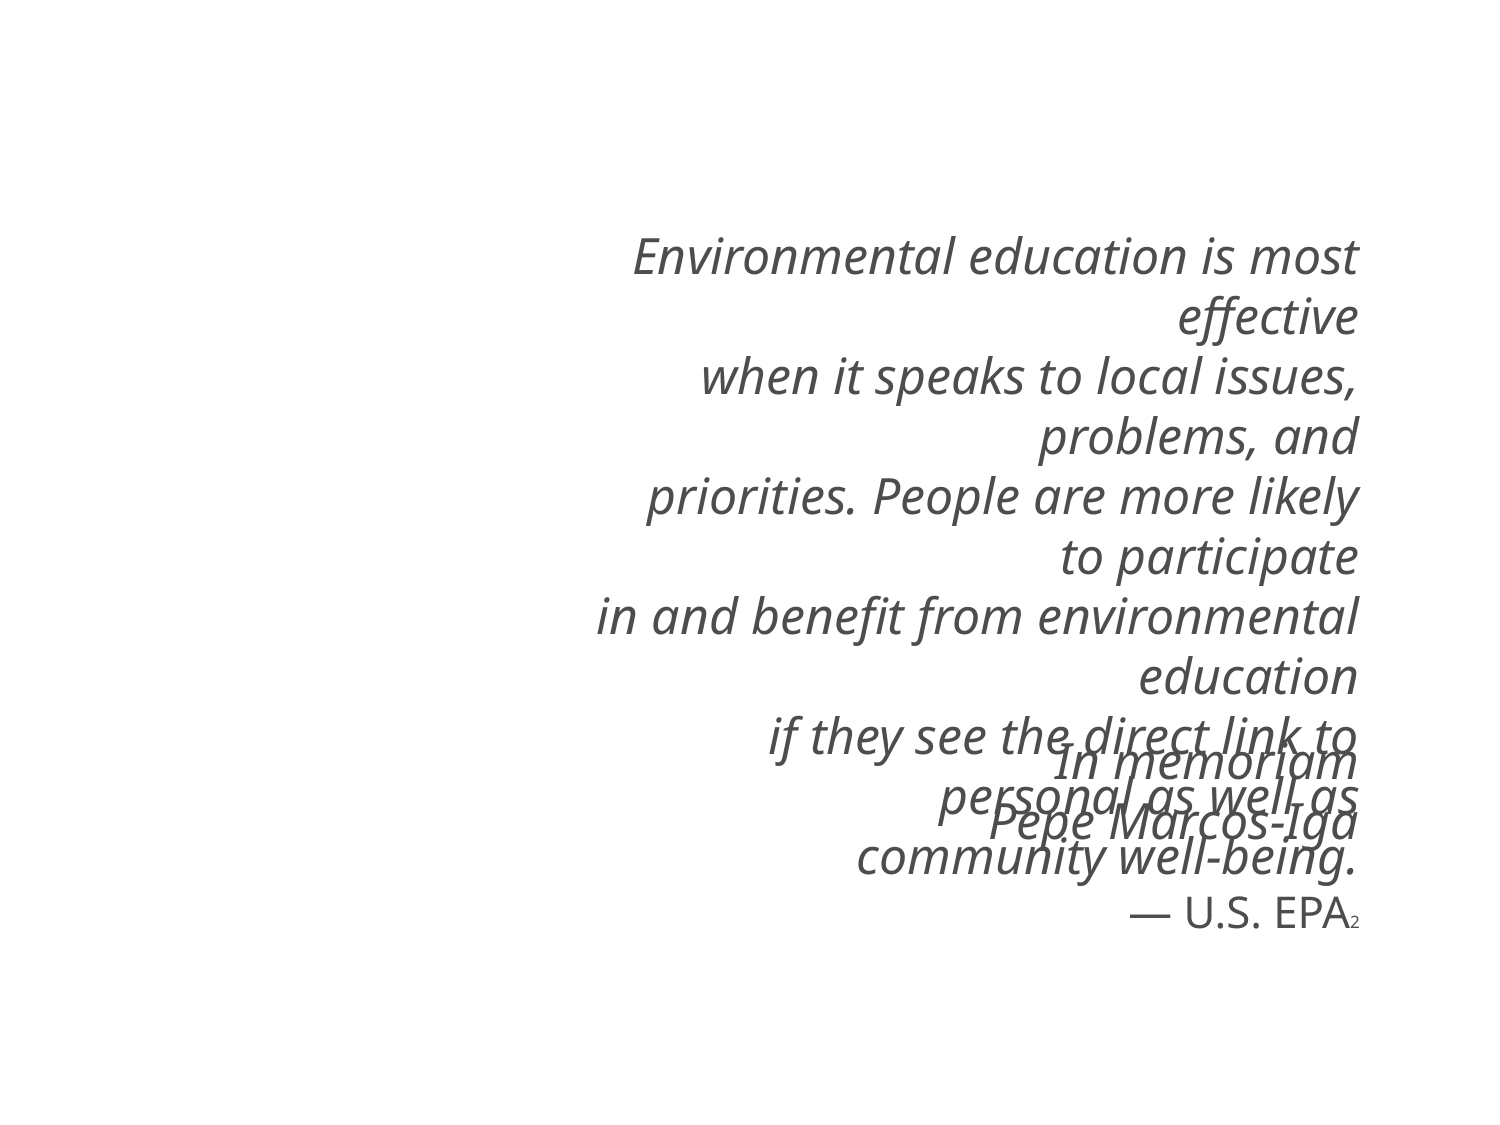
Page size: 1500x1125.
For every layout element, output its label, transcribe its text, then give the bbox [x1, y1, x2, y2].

text_box In memoriam Pepe Marcos-Iga [581, 721, 1375, 857]
text_box Environmental education is most effective when it speaks to local issues, problems, and priorities. People are more likely to participate in and benefit from environmental education if they see the direct link to personal as well as community well-being. — U.S. EPA2 [581, 216, 1375, 721]
text_box Environmental education is most effective when it speaks to local issues, problems, and priorities. People are more likely to participate in and benefit from environmental education if they see the direct link to personal as well as community well-being. — U.S. EPA2 [581, 857, 1375, 945]
